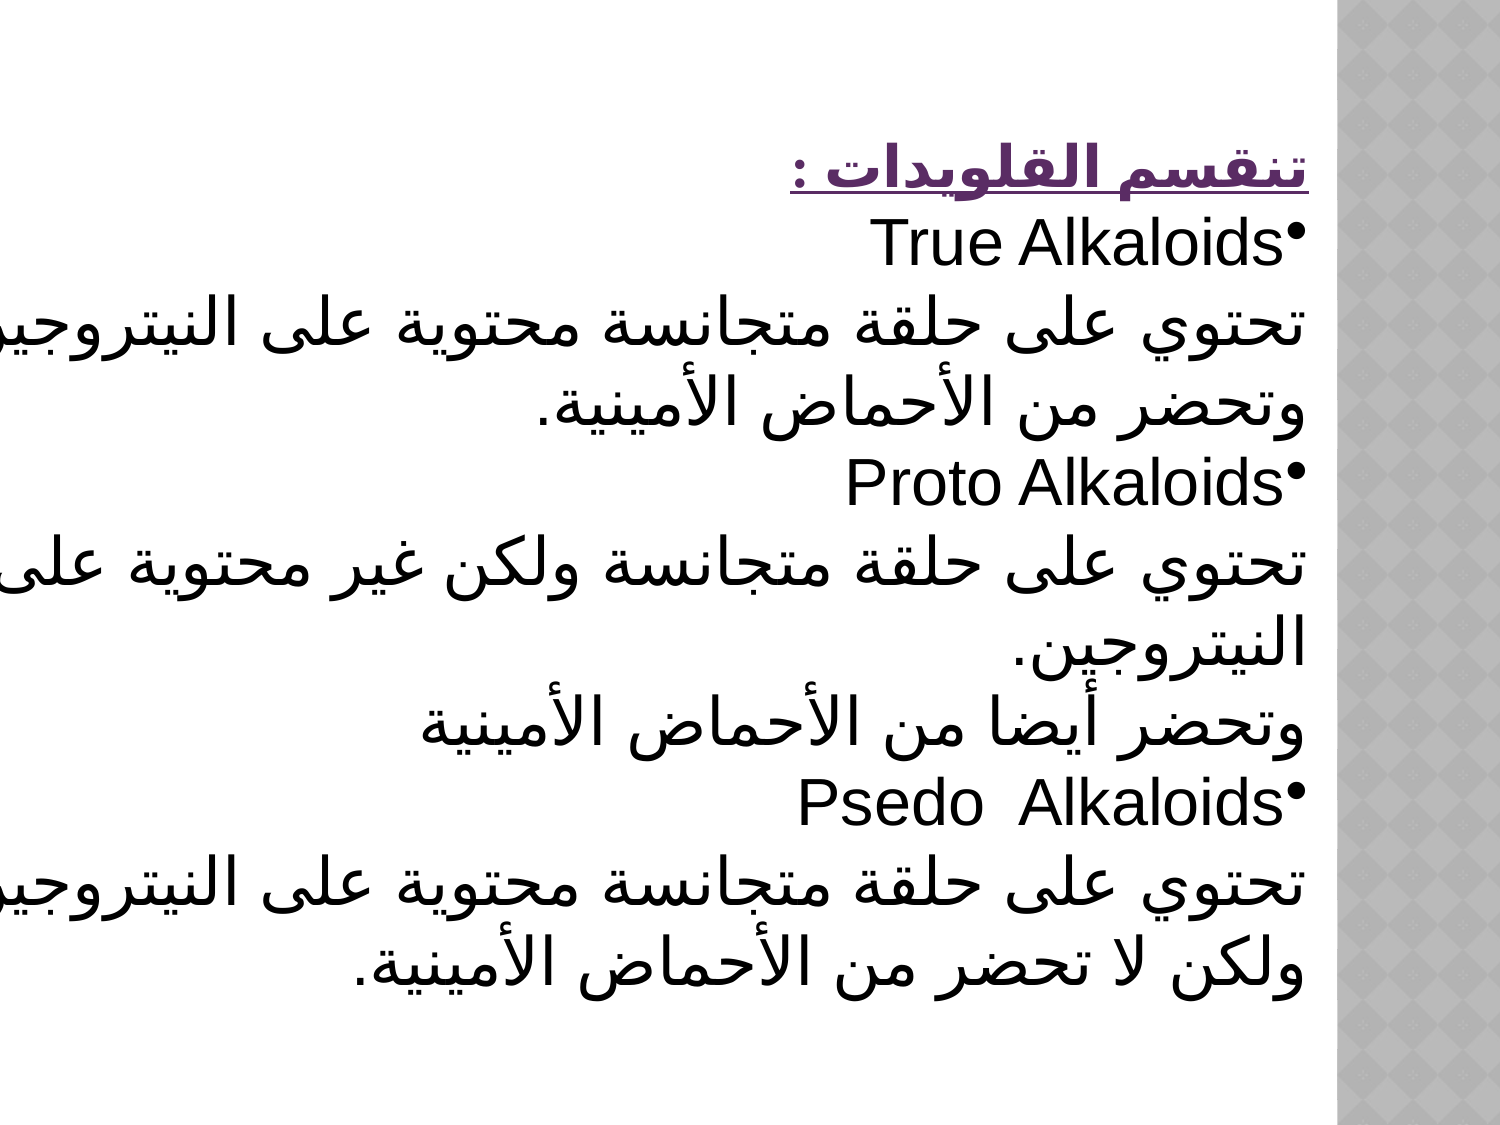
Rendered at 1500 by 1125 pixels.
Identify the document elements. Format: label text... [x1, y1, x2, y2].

text_box تنقسم القلويدات : True Alkaloids تحتوي على حلقة متجانسة محتوية على النيتروجين وتحضر من الأحماض الأمينية. Proto Alkaloids تحتوي على حلقة متجانسة ولكن غير محتوية على النيتروجين. وتحضر أيضا من الأحماض الأمينية Psedo Alkaloids تحتوي على حلقة متجانسة محتوية على النيتروجين. ولكن لا تحضر من الأحماض الأمينية. [0, 121, 1325, 1007]
